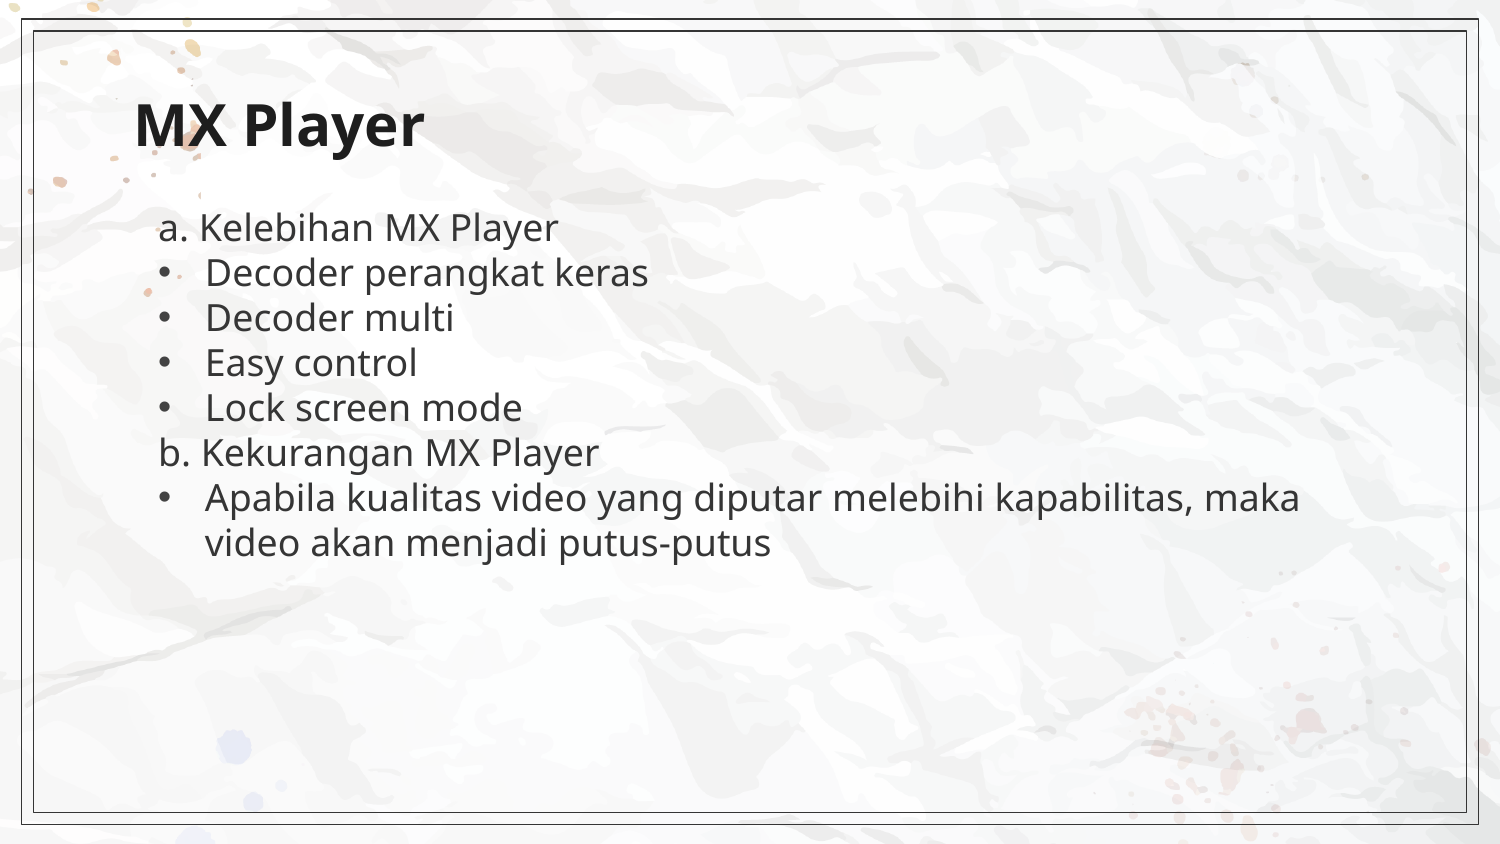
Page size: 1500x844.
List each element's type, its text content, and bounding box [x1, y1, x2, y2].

list a. Kelebihan MX Player Decoder perangkat keras Decoder multi Easy control Lock screen mode b. Kekurangan MX Player Apabila kualitas video yang diputar melebihi kapabilitas, maka video akan menjadi putus-putus [118, 189, 1382, 750]
picture [0, 0, 1500, 844]
title MX Player [118, 72, 1382, 167]
